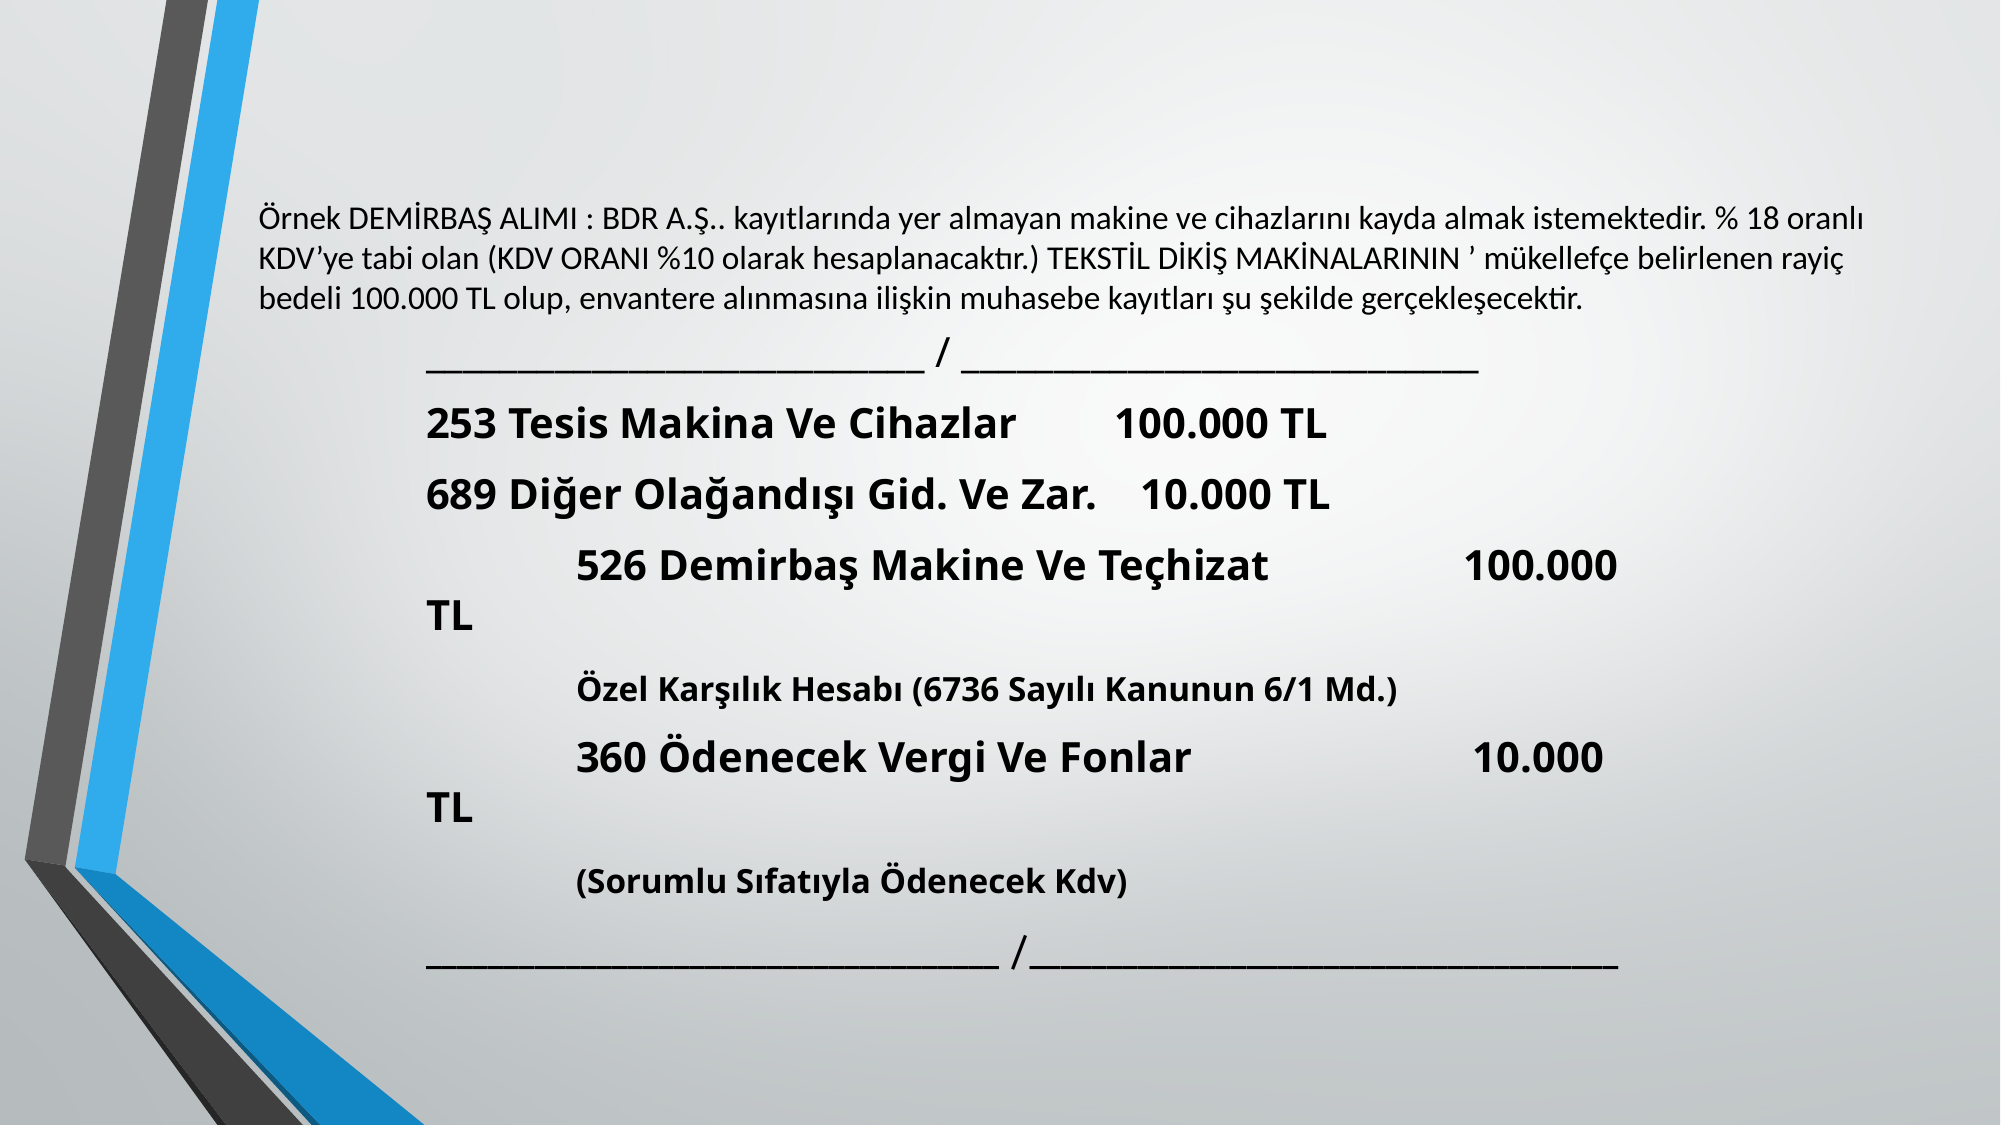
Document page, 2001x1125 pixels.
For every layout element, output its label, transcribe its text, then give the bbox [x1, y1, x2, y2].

title Örnek DEMİRBAŞ ALIMI : BDR A.Ş.. kayıtlarında yer almayan makine ve cihazlarını kayda almak istemektedir. % 18 oranlı KDV’ye tabi olan (KDV ORANI %10 olarak hesaplanacaktır.) TEKSTİL DİKİŞ MAKİNALARININ ’ mükellefçe belirlenen rayiç bedeli 100.000 TL olup, envantere alınmasına ilişkin muhasebe kayıtları şu şekilde gerçekleşecektir. [243, 112, 1887, 400]
list ___________________________ / ____________________________ 253 Tesis Makina Ve Cihazlar 100.000 TL 689 Diğer Olağandışı Gid. Ve Zar. 10.000 TL 526 Demirbaş Makine Ve Teçhizat 100.000 TL Özel Karşılık Hesabı (6736 Sayılı Kanunun 6/1 Md.) 360 Ödenecek Vergi Ve Fonlar 10.000 TL (Sorumlu Sıfatıyla Ödenecek Kdv) _____________________________________ /______________________________________ [411, 385, 1675, 985]
